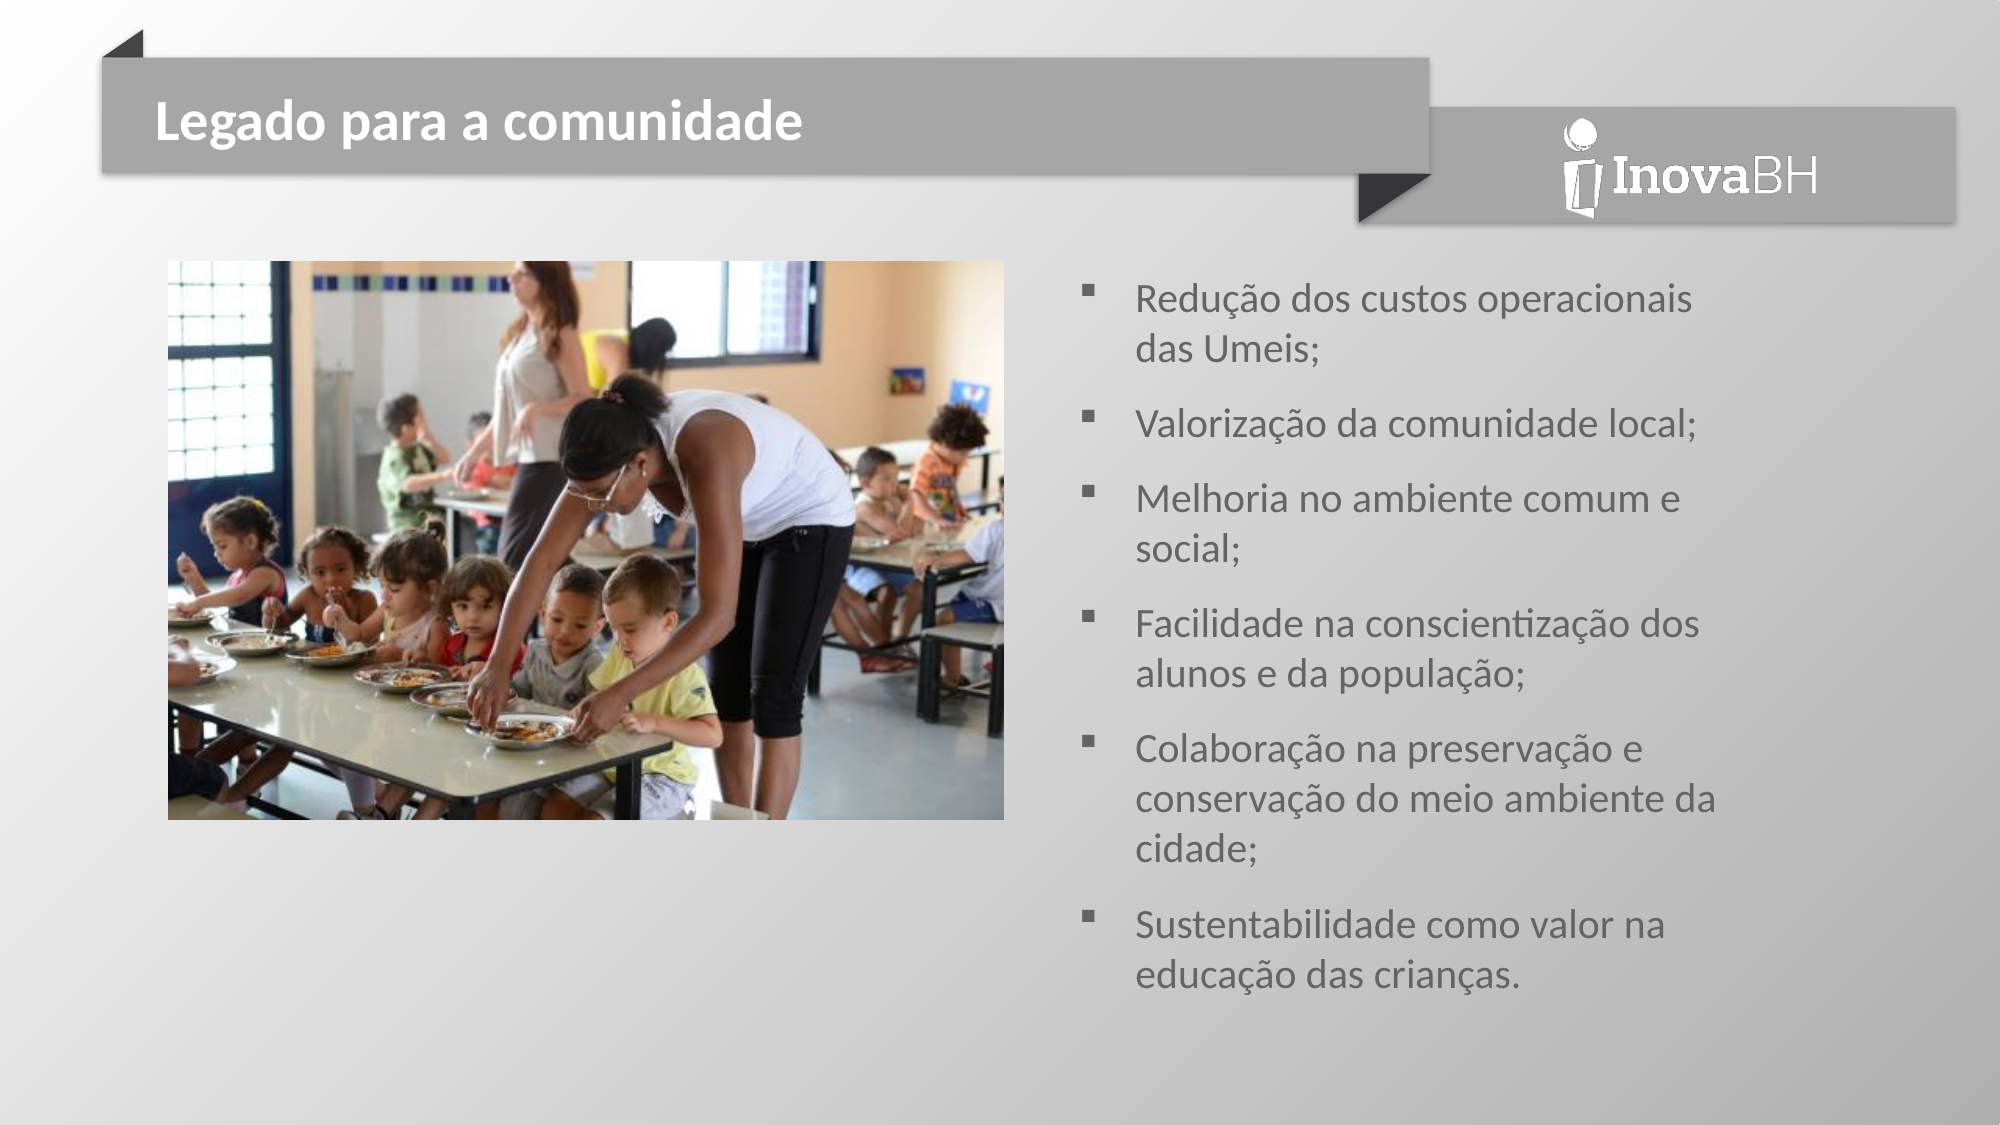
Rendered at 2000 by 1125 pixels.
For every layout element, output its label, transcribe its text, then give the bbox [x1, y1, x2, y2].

text_box Redução dos custos operacionais das Umeis; Valorização da comunidade local; Melhoria no ambiente comum e social; Facilidade na conscientização dos alunos e da população; Colaboração na preservação e conservação do meio ambiente da cidade; Sustentabilidade como valor na educação das crianças. [1064, 263, 1769, 1067]
picture [1541, 94, 1840, 236]
picture [167, 261, 1004, 820]
text_box Legado para a comunidade [140, 80, 1410, 155]
